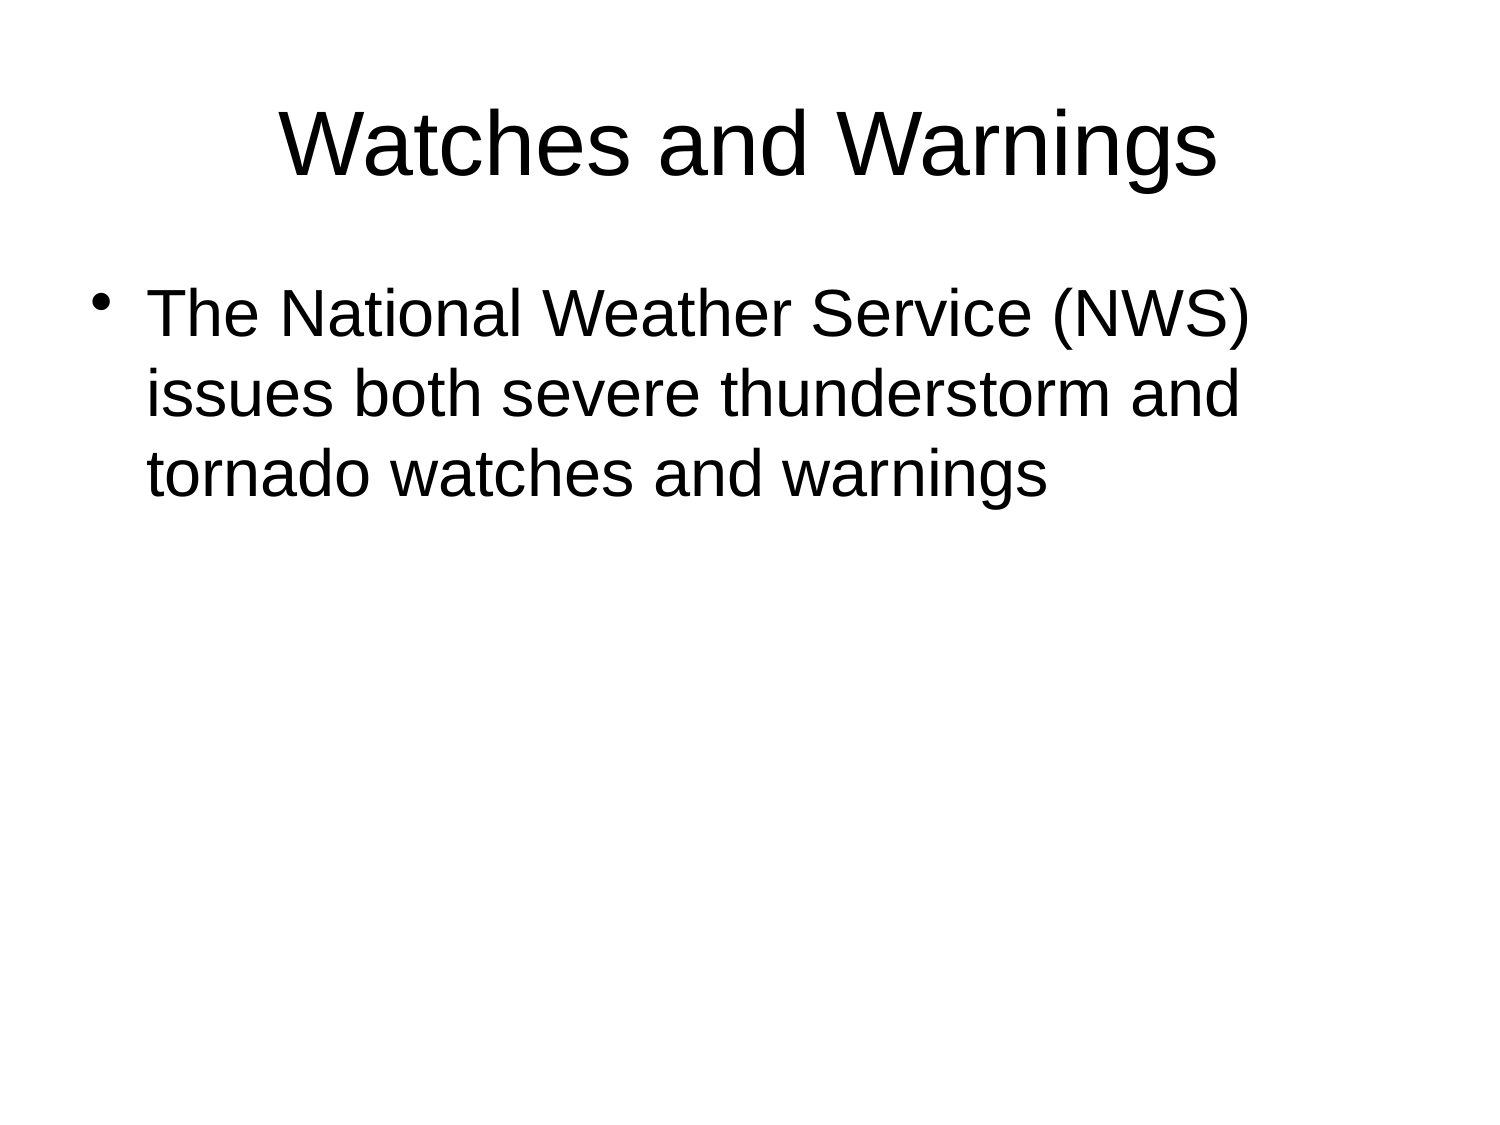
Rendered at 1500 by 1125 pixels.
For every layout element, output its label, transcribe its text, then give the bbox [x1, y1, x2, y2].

list The National Weather Service (NWS) issues both severe thunderstorm and tornado watches and warnings [75, 262, 1425, 1005]
title Watches and Warnings [75, 45, 1425, 233]
